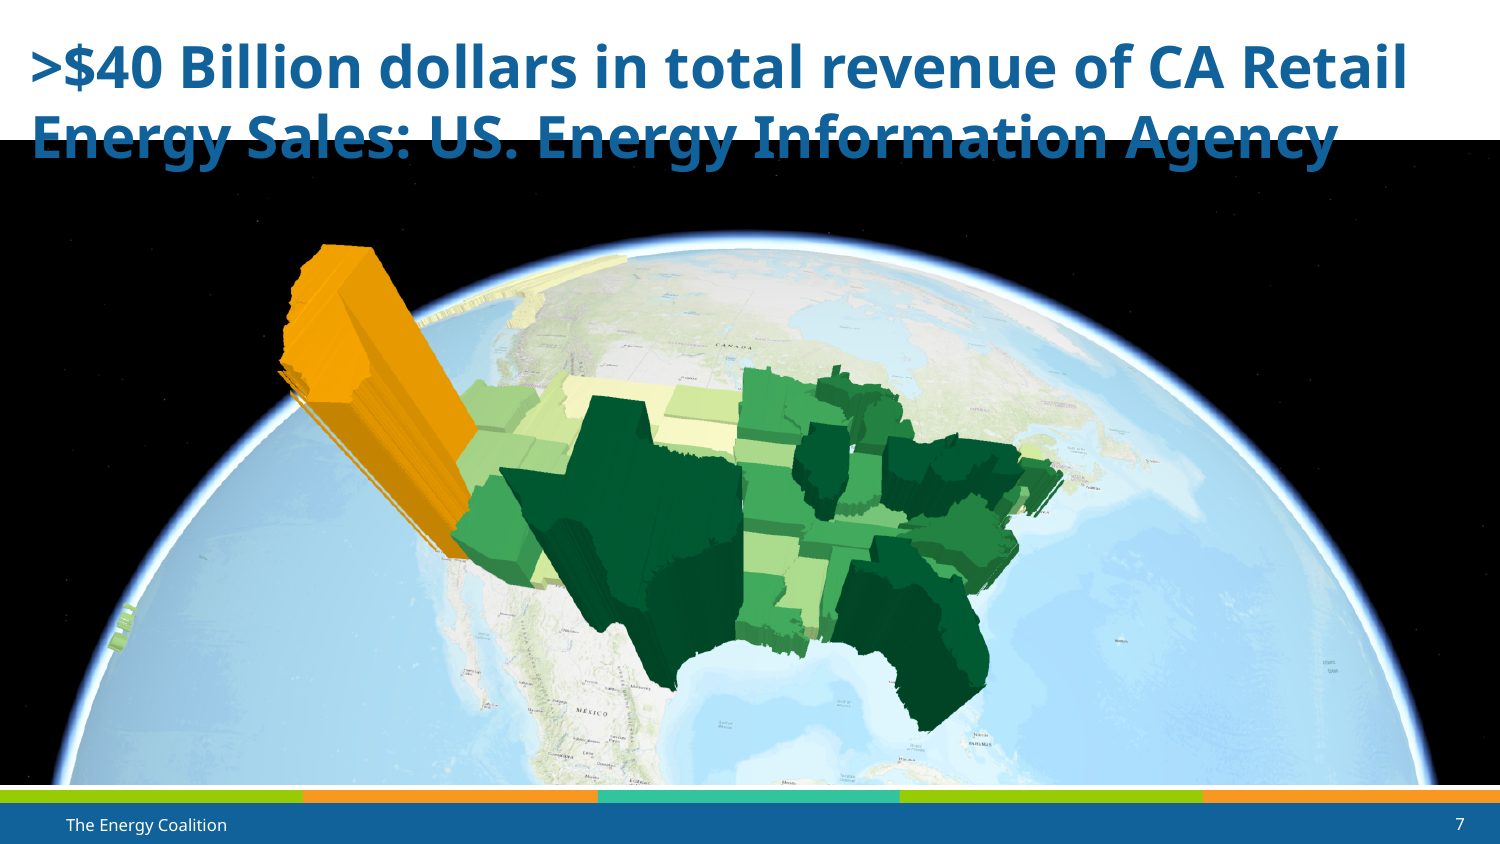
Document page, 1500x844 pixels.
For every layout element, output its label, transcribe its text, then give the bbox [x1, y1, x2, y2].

picture [0, 140, 1500, 785]
slide_number 7 [1389, 811, 1480, 839]
text_box >$40 Billion dollars in total revenue of CA Retail Energy Sales: US. Energy Information Agency [15, 22, 1439, 139]
picture [0, 790, 1500, 803]
